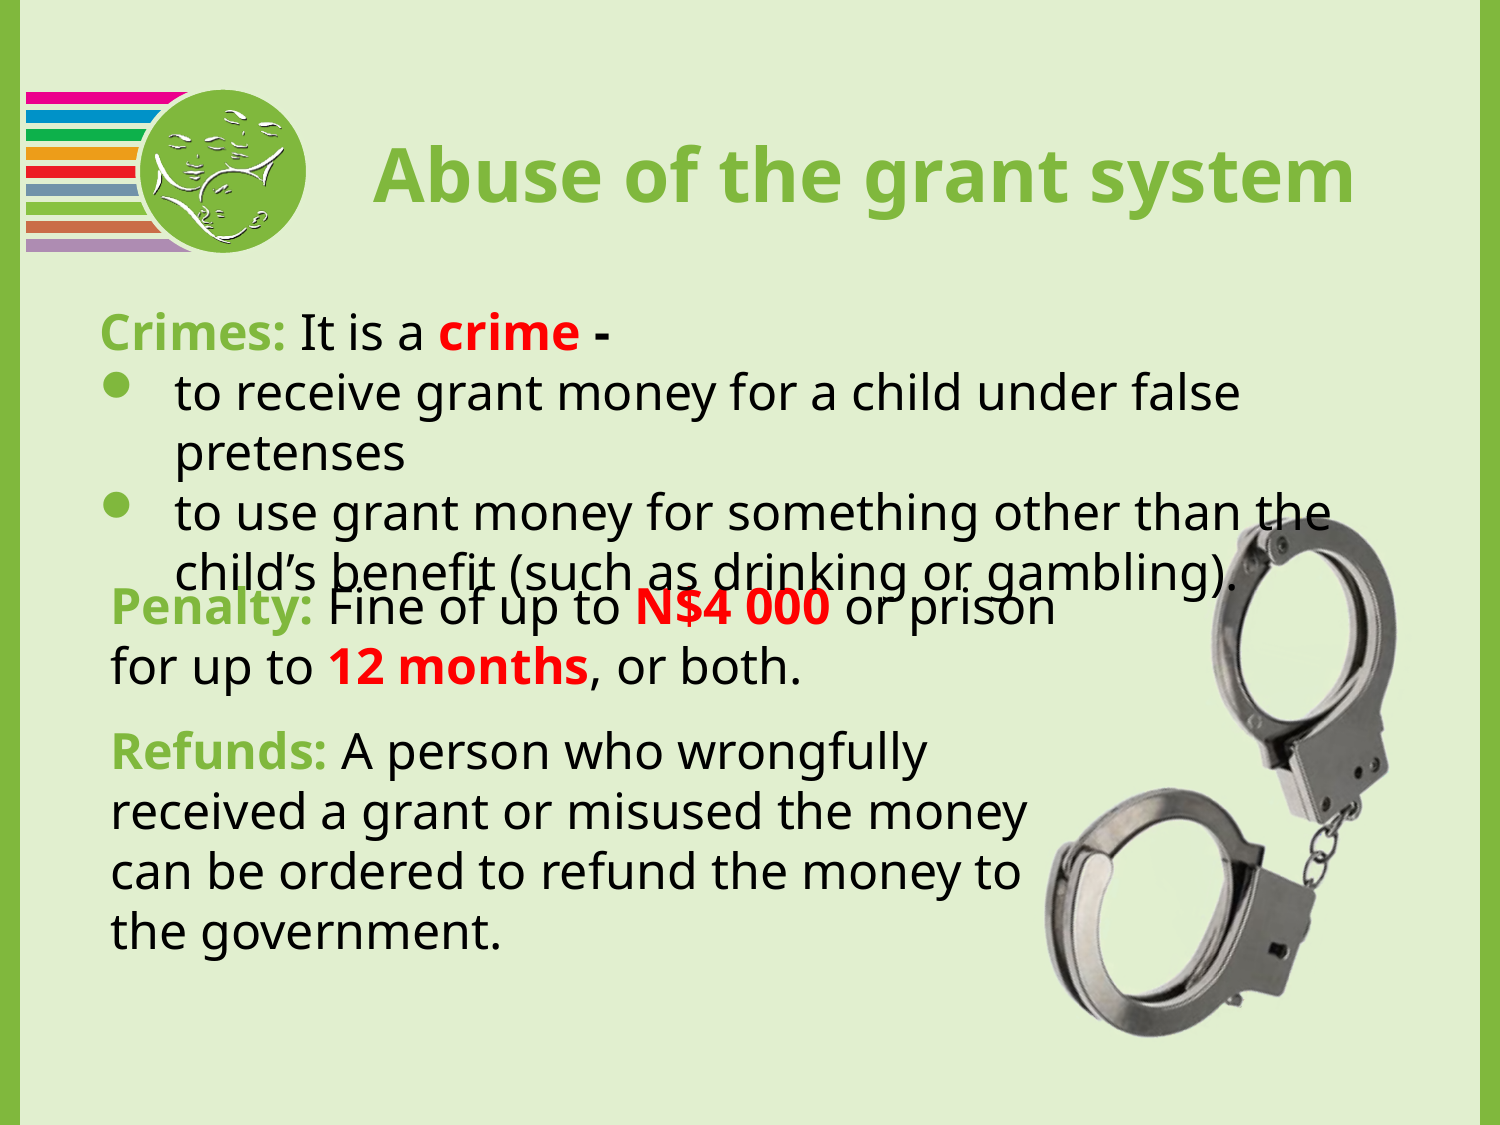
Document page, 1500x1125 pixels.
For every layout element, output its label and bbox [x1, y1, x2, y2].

text_box [9, 0, 1491, 1125]
